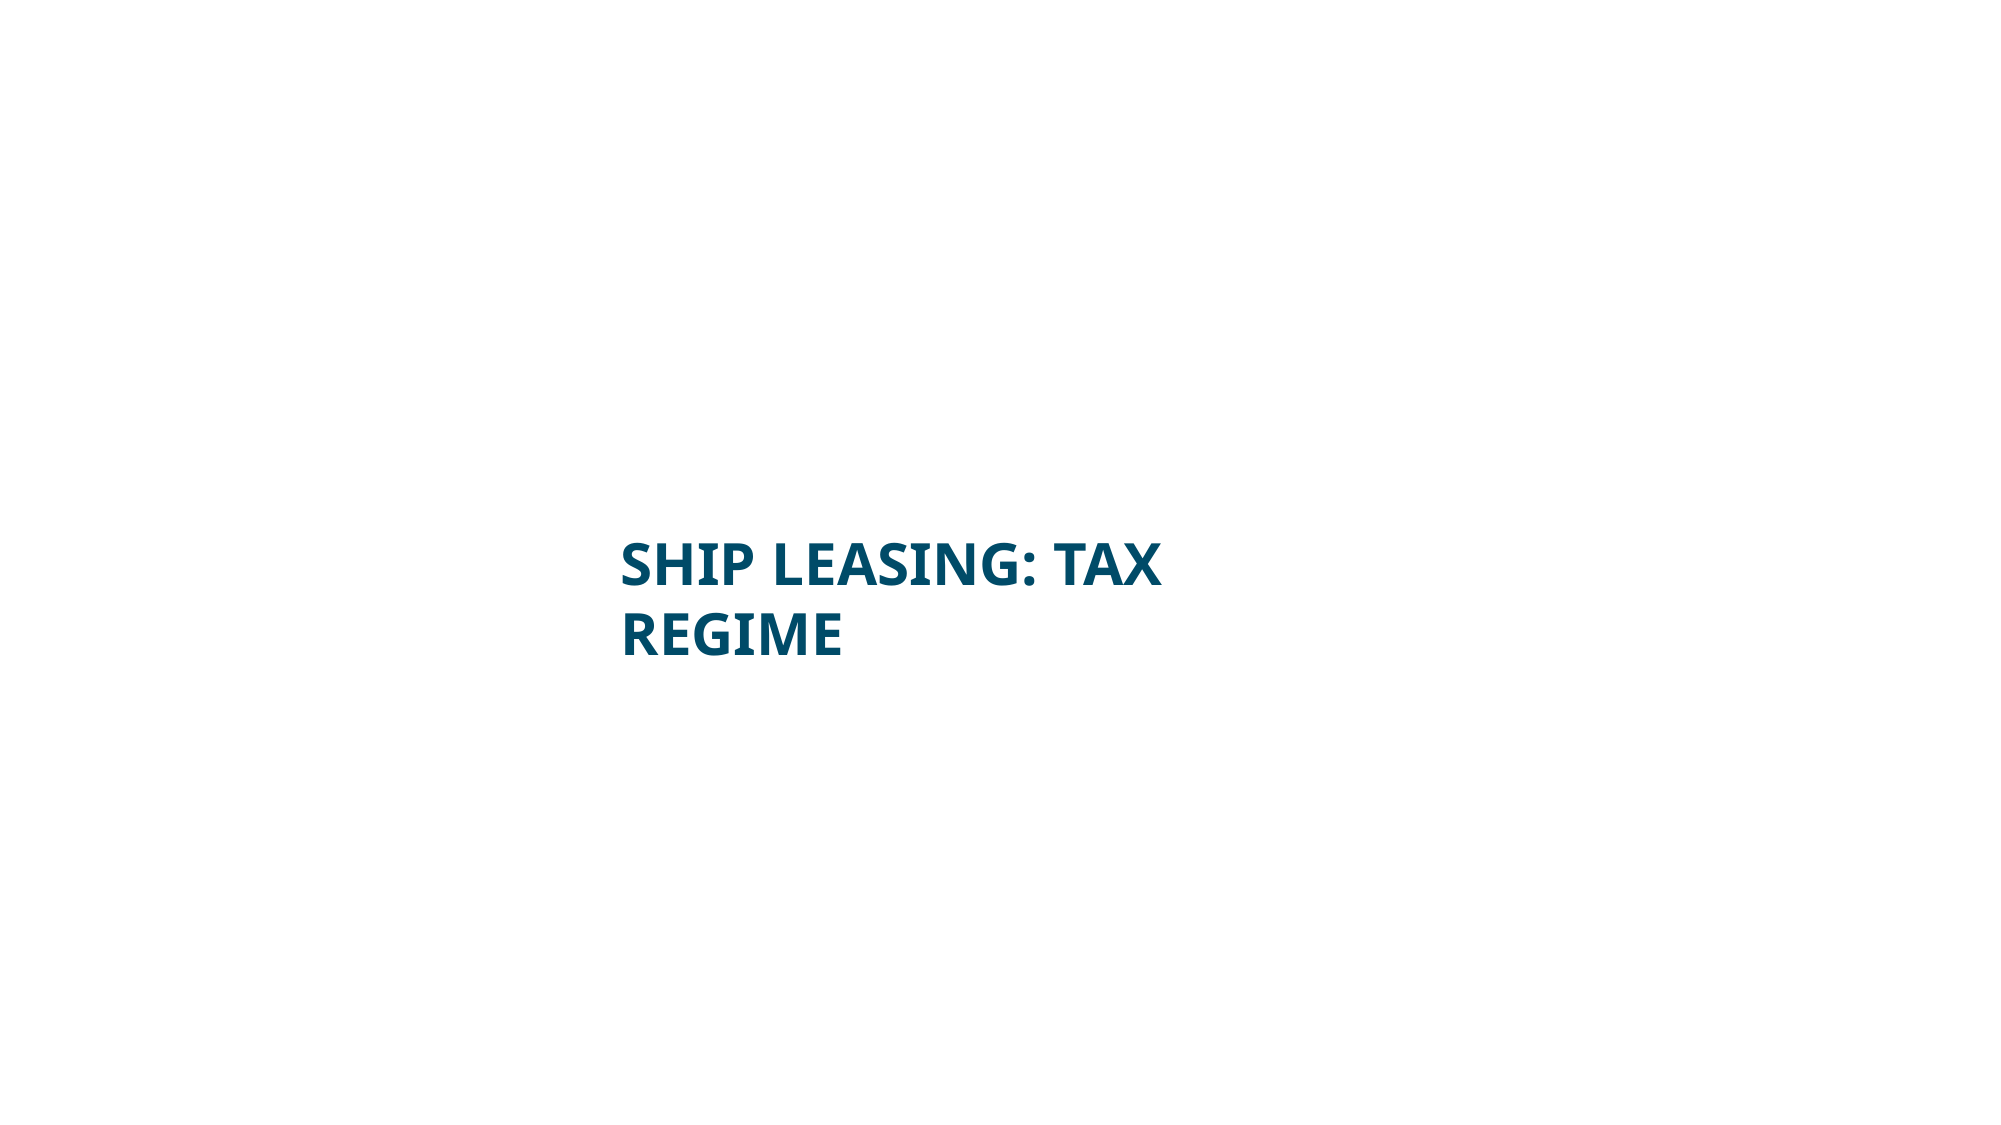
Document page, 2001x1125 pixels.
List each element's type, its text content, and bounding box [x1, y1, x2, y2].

text_box SHIP LEASING: TAX REGIME [606, 519, 1394, 675]
